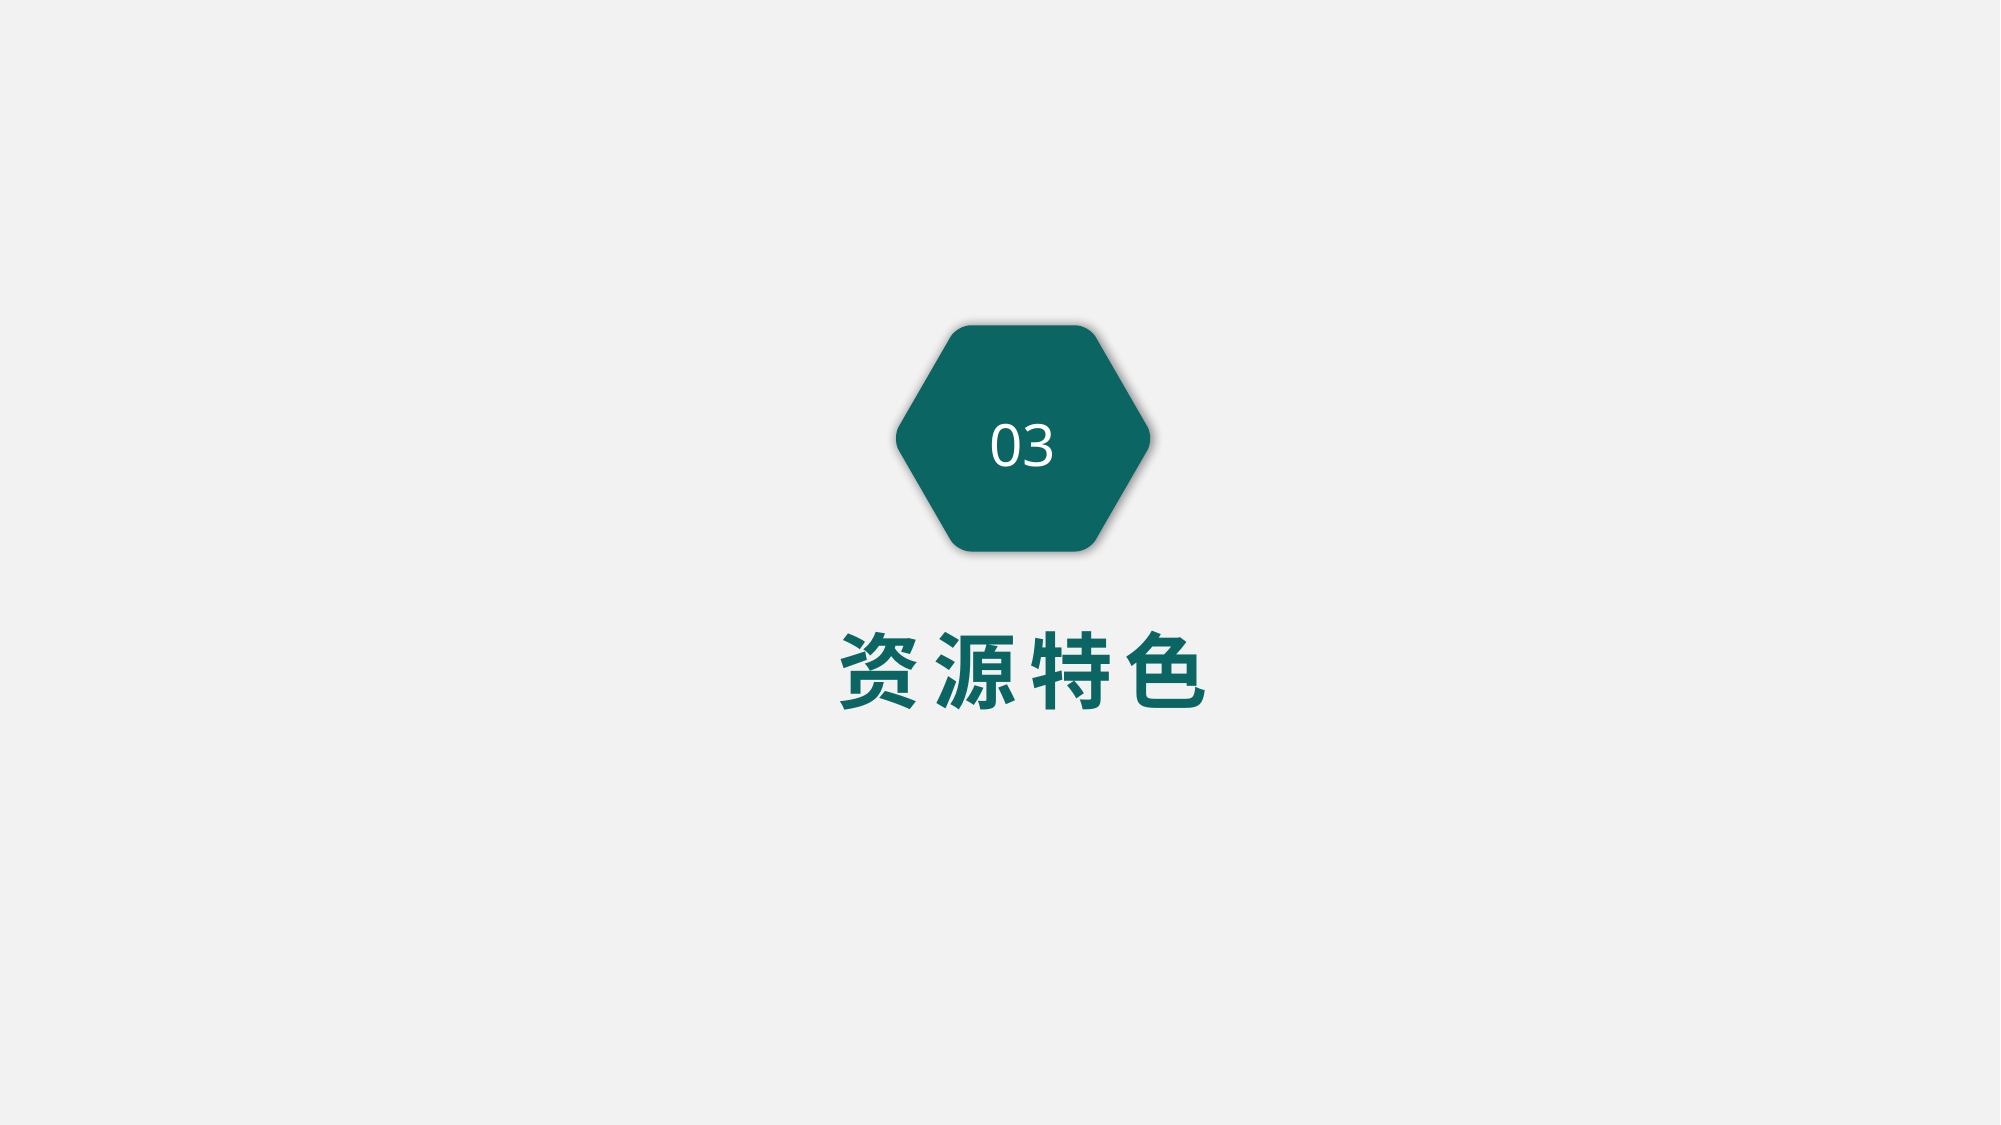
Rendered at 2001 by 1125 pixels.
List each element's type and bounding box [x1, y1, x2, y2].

text_box [568, 325, 1478, 728]
